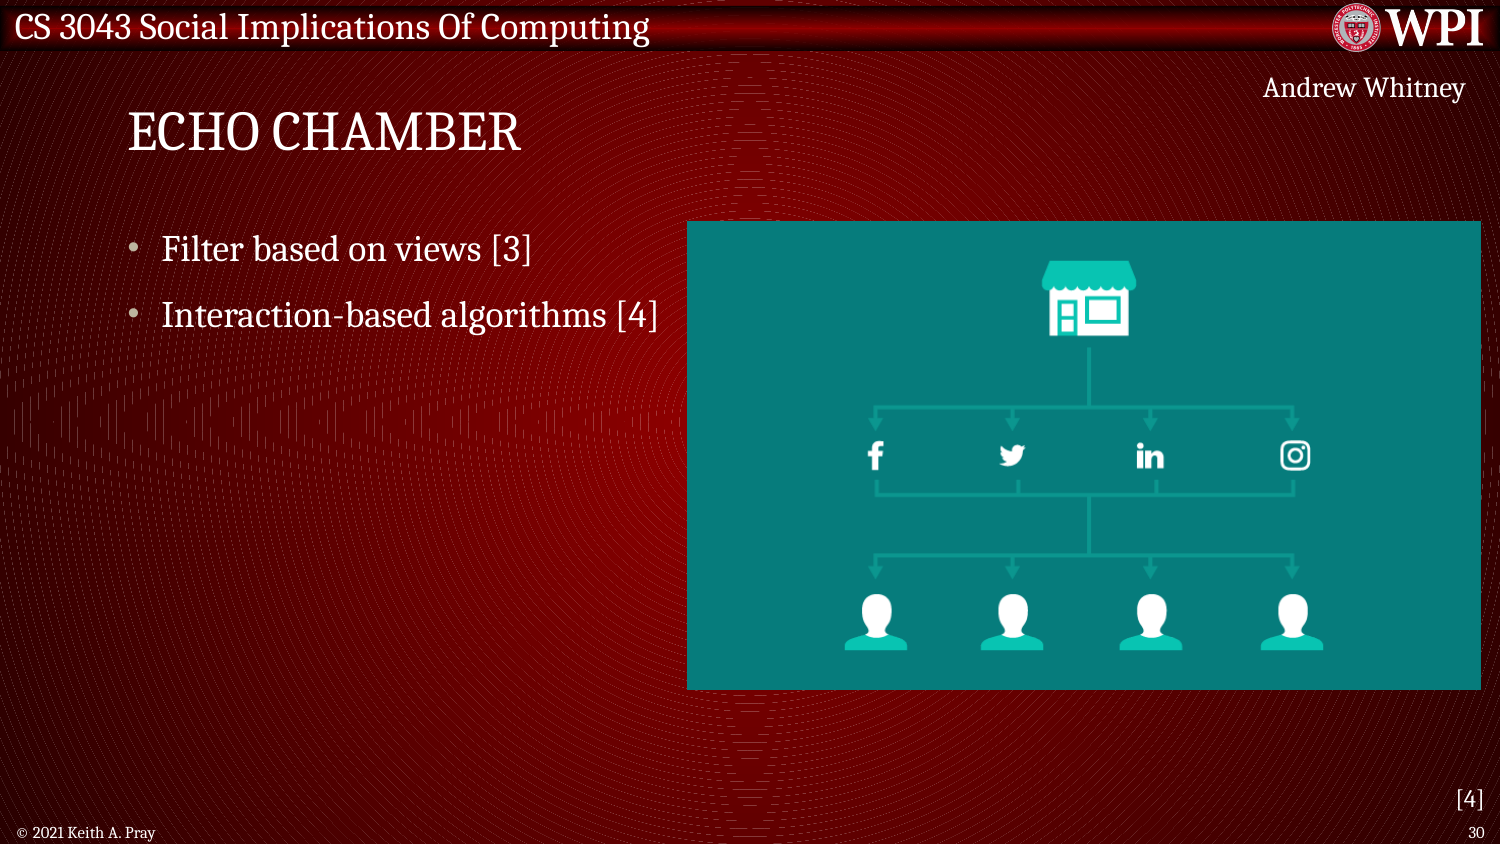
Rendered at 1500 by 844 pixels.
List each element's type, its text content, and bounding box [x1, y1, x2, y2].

picture [1332, 3, 1483, 52]
list Filter based on views [3] Interaction-based algorithms [4] [112, 221, 725, 772]
title ECHO CHAMBER [112, 59, 1388, 210]
text_box [4] [0, 775, 1500, 821]
footer © 2021 Keith A. Pray [0, 821, 913, 844]
picture [686, 221, 1482, 691]
text_box Andrew Whitney [1123, 61, 1481, 111]
slide_number 30 [1397, 821, 1500, 844]
